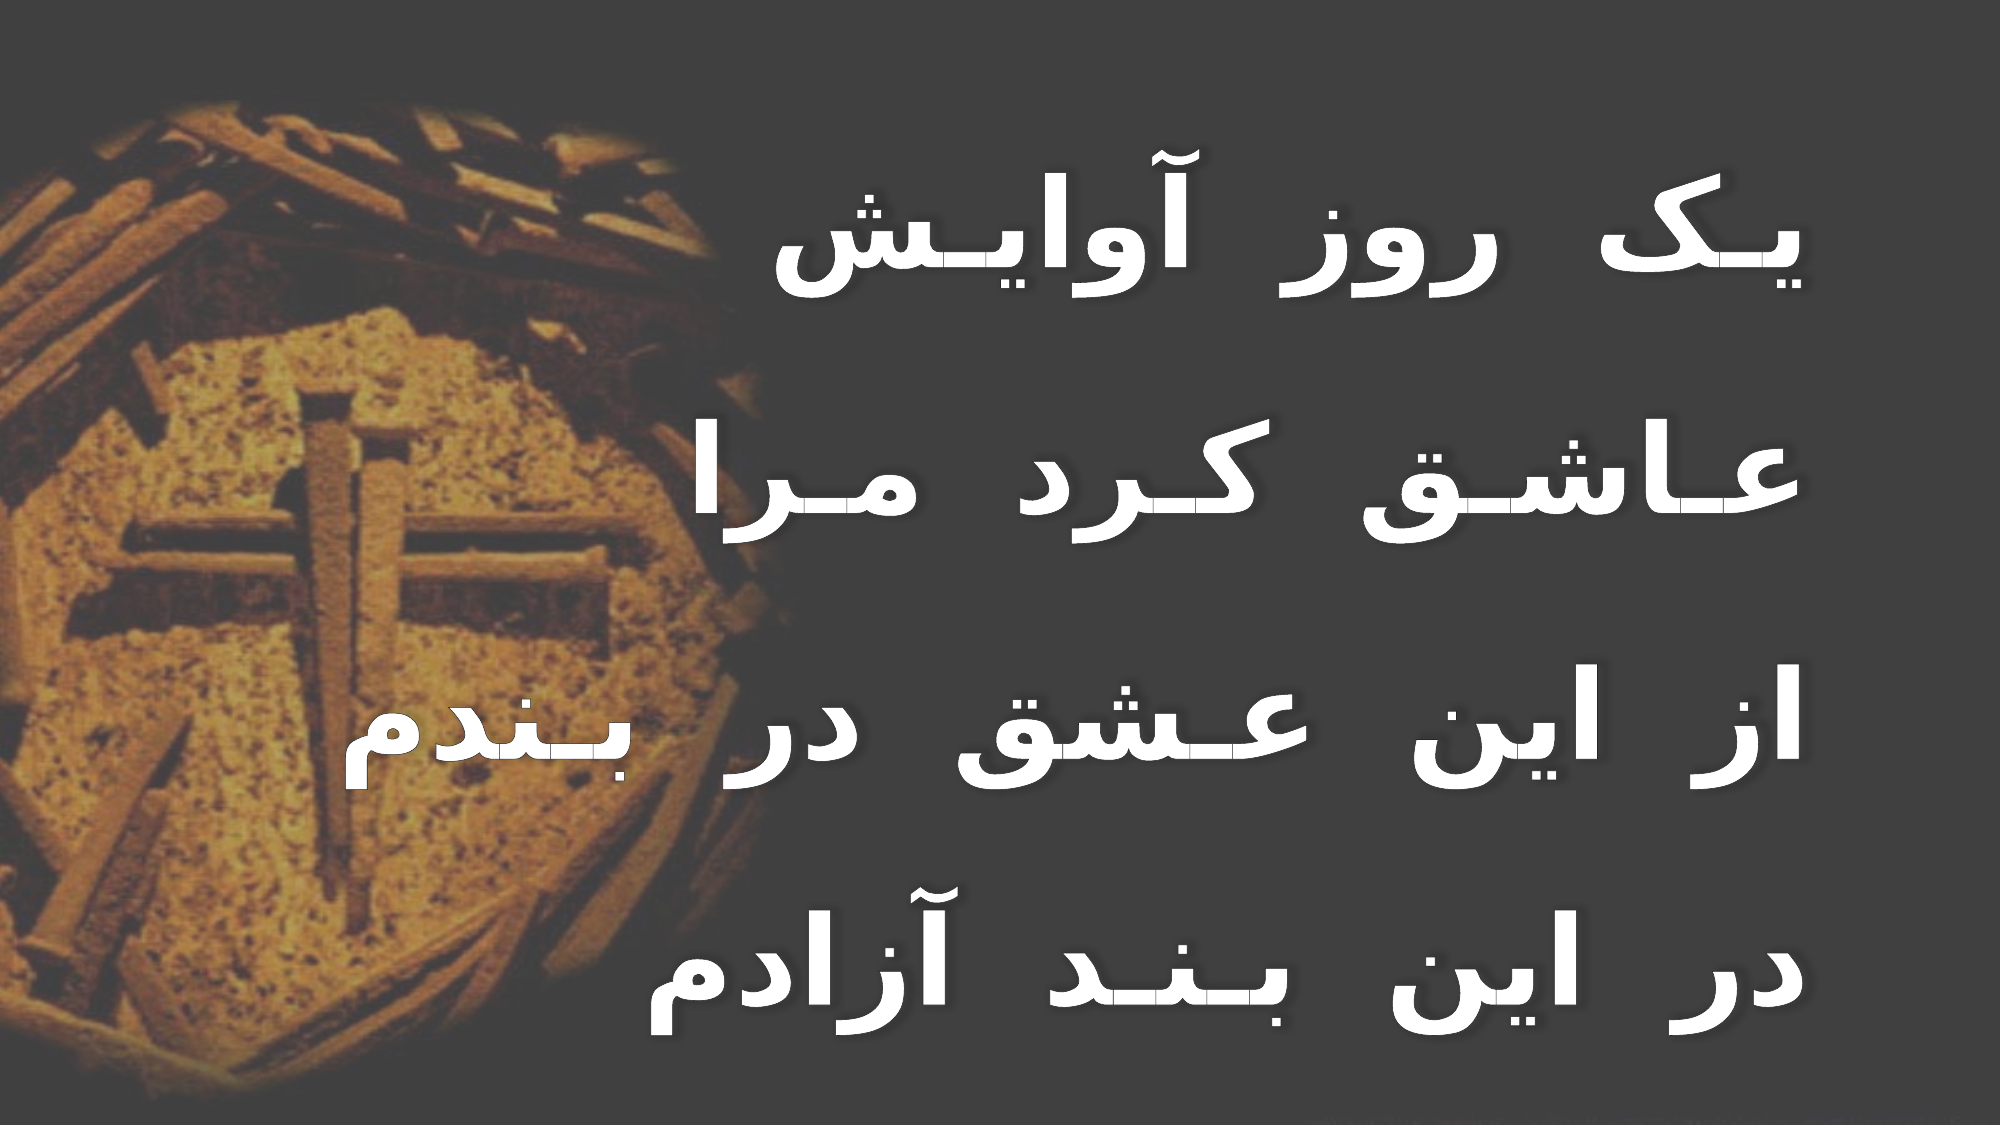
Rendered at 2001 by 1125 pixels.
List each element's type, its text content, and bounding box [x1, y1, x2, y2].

list یـک روز آوایـش عـاشـق کـرد مـرا از این عـشق در بـندم در این بـنـد آزادم [0, 1, 2000, 1125]
